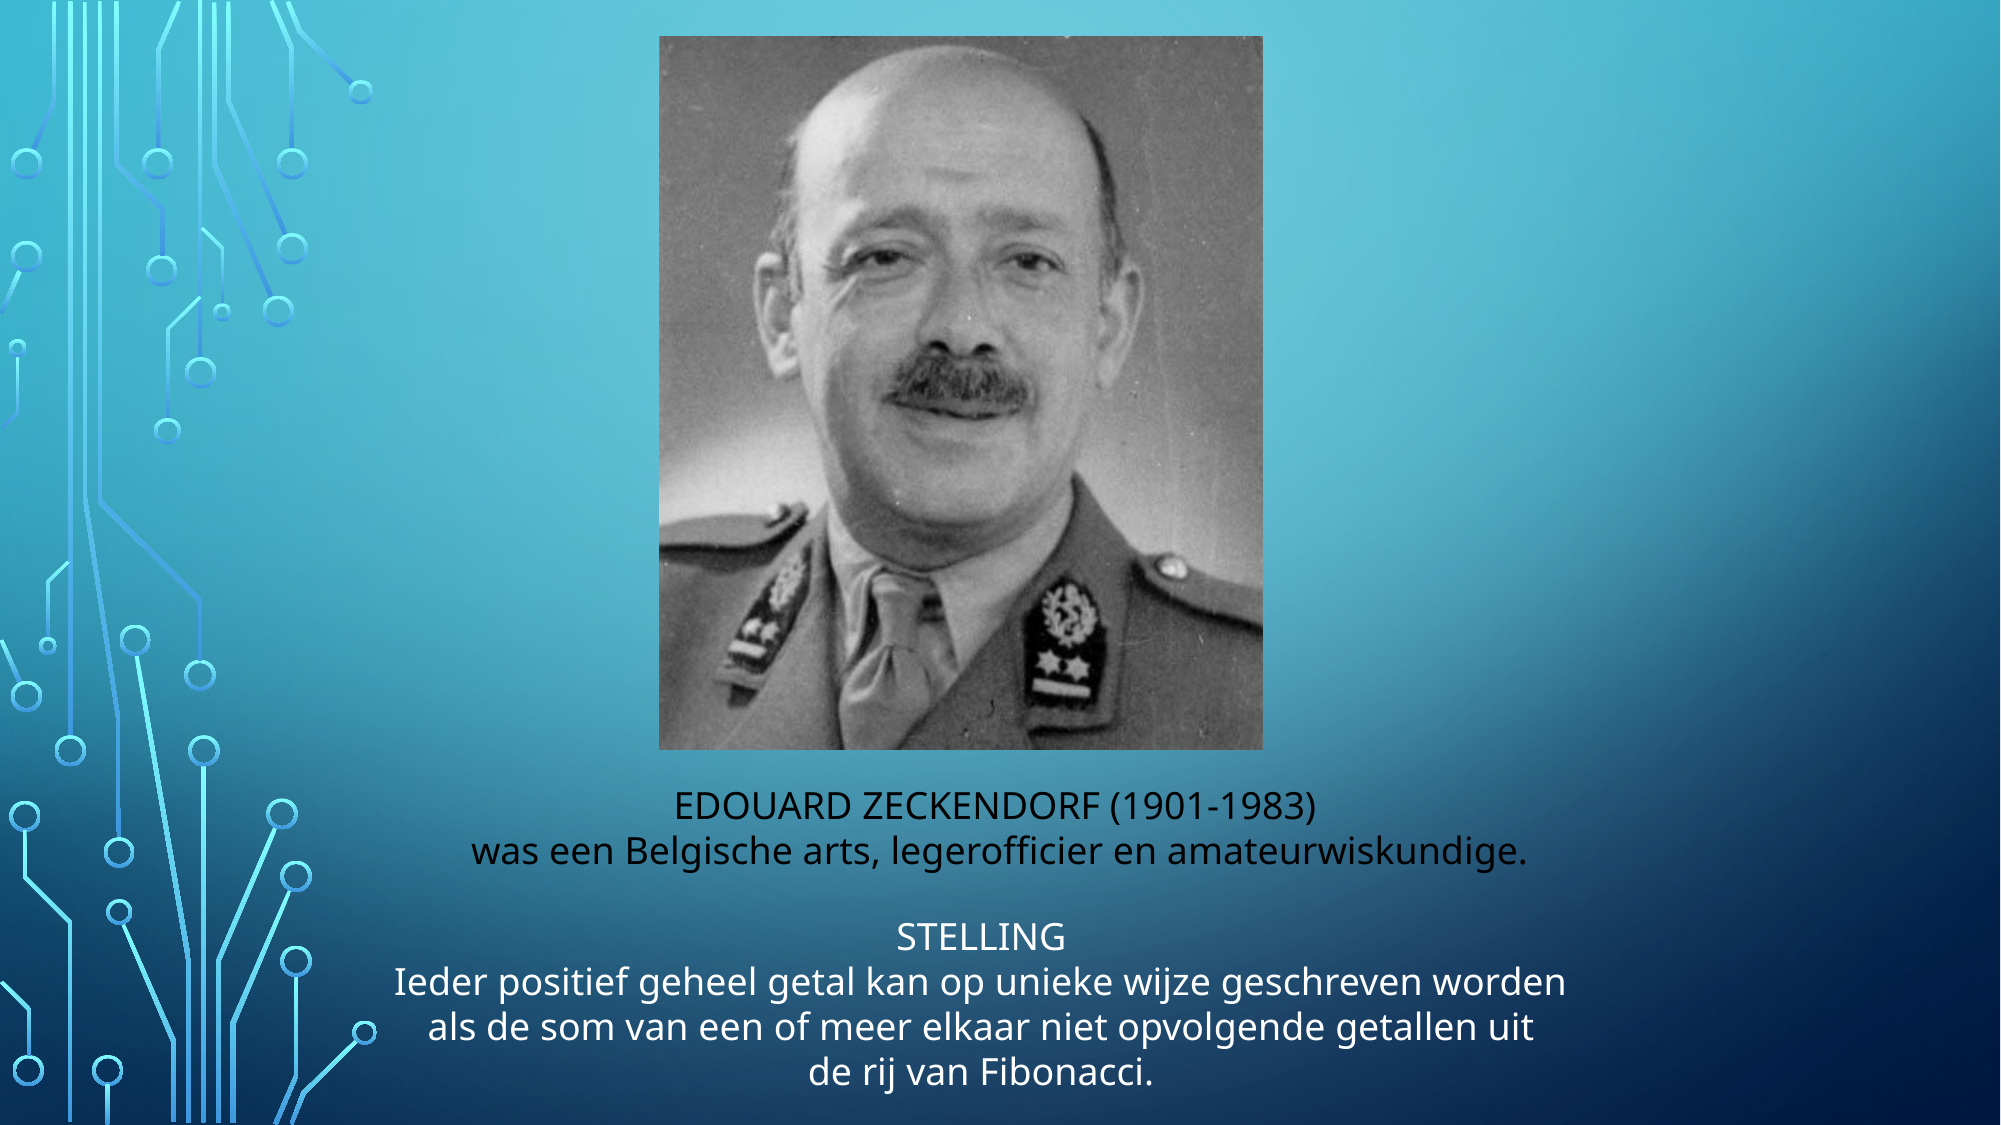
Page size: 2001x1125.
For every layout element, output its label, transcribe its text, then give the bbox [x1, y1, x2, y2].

picture [659, 35, 1263, 750]
text_box STELLING Ieder positief geheel getal kan op unieke wijze geschreven worden als de som van een of meer elkaar niet opvolgende getallen uit de rij van Fibonacci. [366, 905, 1597, 1100]
text_box EDOUARD ZECKENDORF (1901-1983) was een Belgische arts, legerofficier en amateurwiskundige. [366, 774, 1634, 879]
